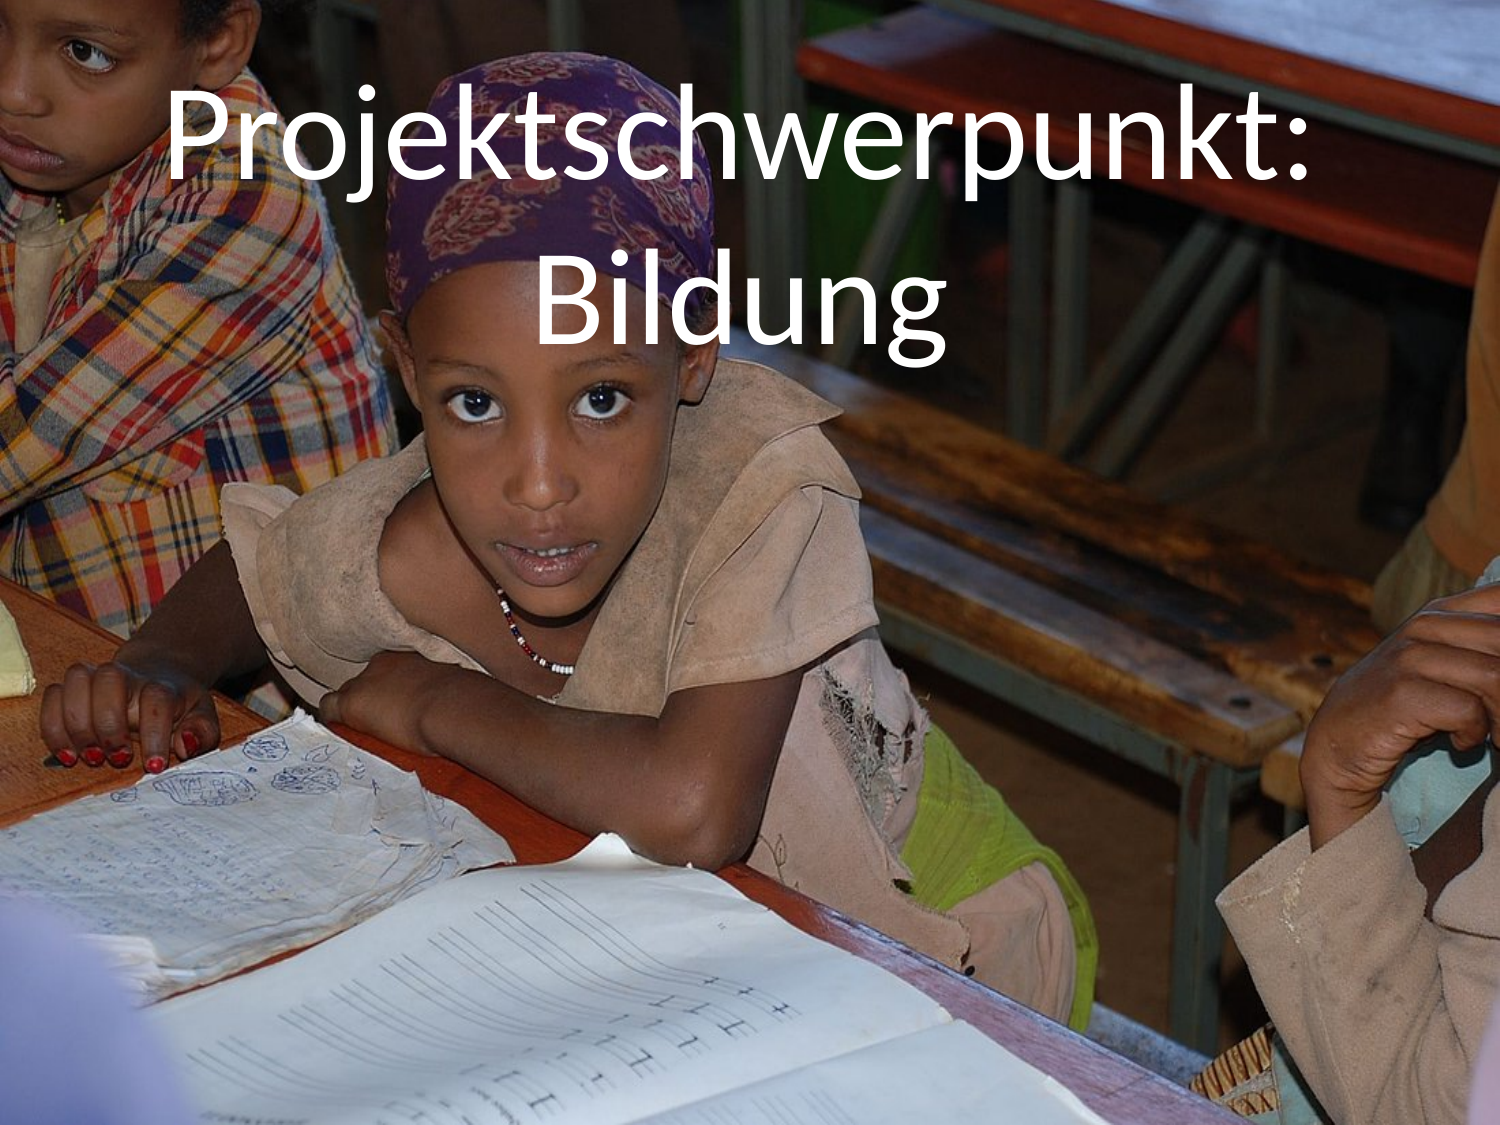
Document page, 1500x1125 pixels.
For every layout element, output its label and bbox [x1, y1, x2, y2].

list [0, 0, 1500, 1125]
